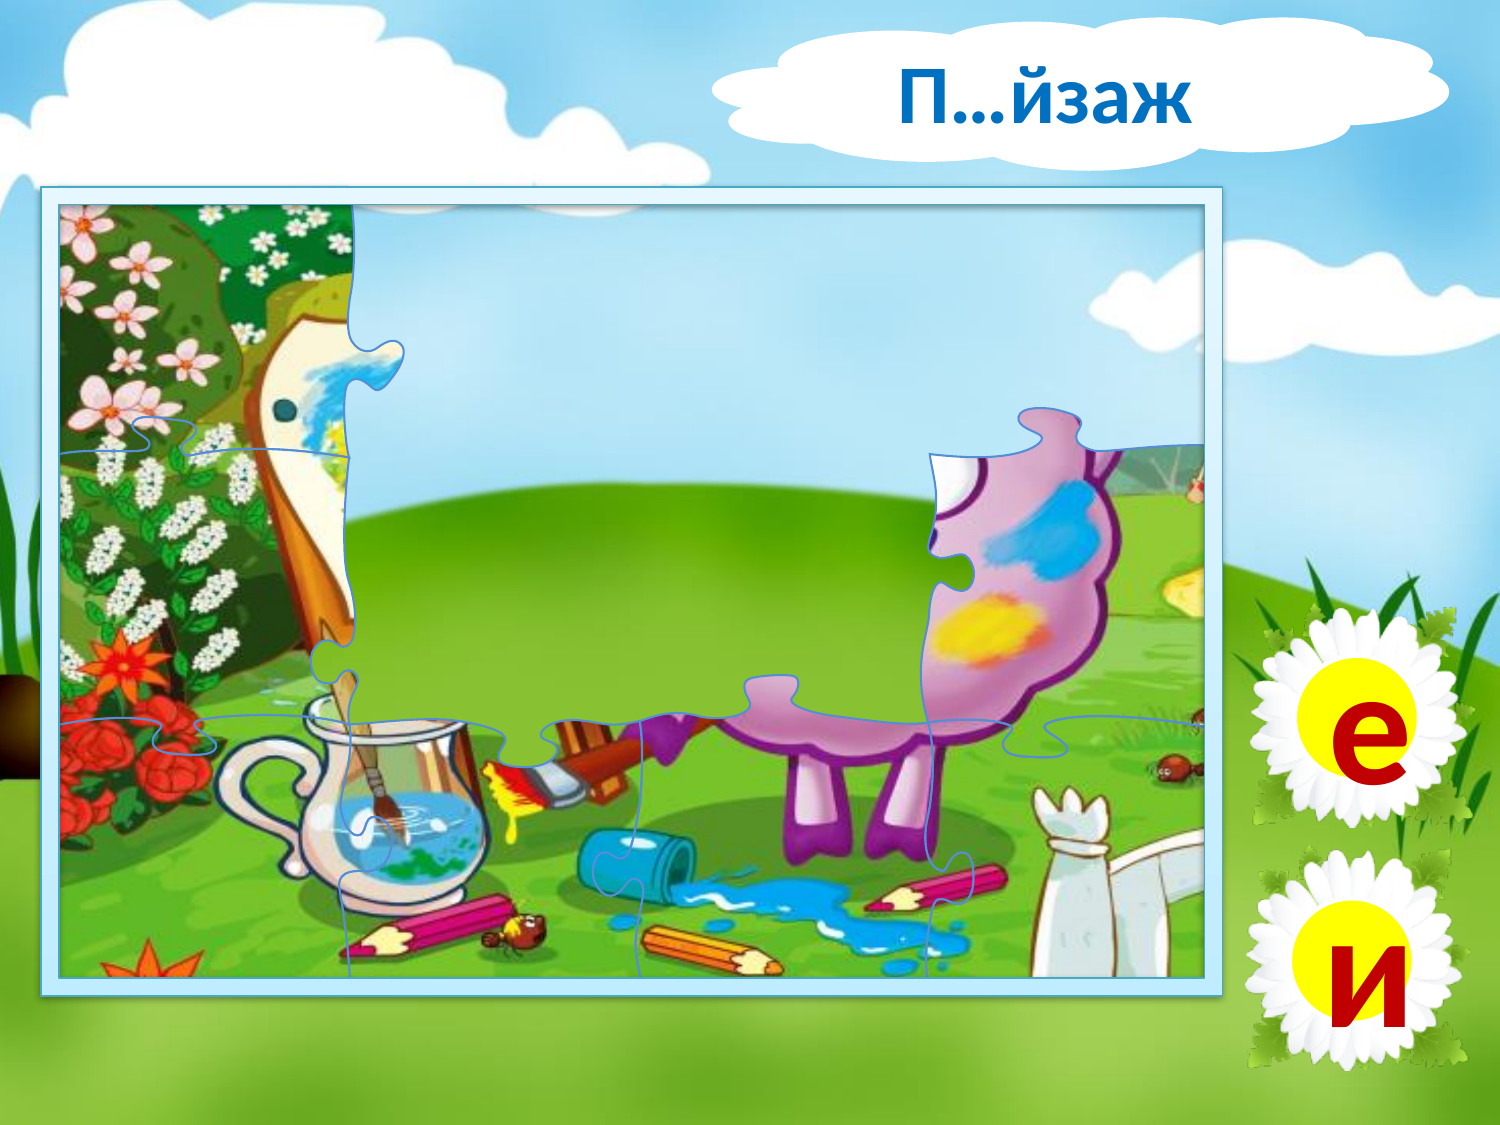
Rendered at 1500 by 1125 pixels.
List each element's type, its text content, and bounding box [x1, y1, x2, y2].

text_box [40, 186, 1223, 997]
text_box [593, 675, 974, 975]
text_box [920, 408, 1198, 758]
text_box [340, 719, 644, 975]
text_box [64, 417, 359, 755]
text_box [64, 213, 404, 457]
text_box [1249, 603, 1475, 828]
text_box [64, 715, 393, 975]
text_box П…йзаж [711, 17, 1450, 171]
picture [0, 0, 1500, 1125]
text_box [926, 717, 1198, 975]
